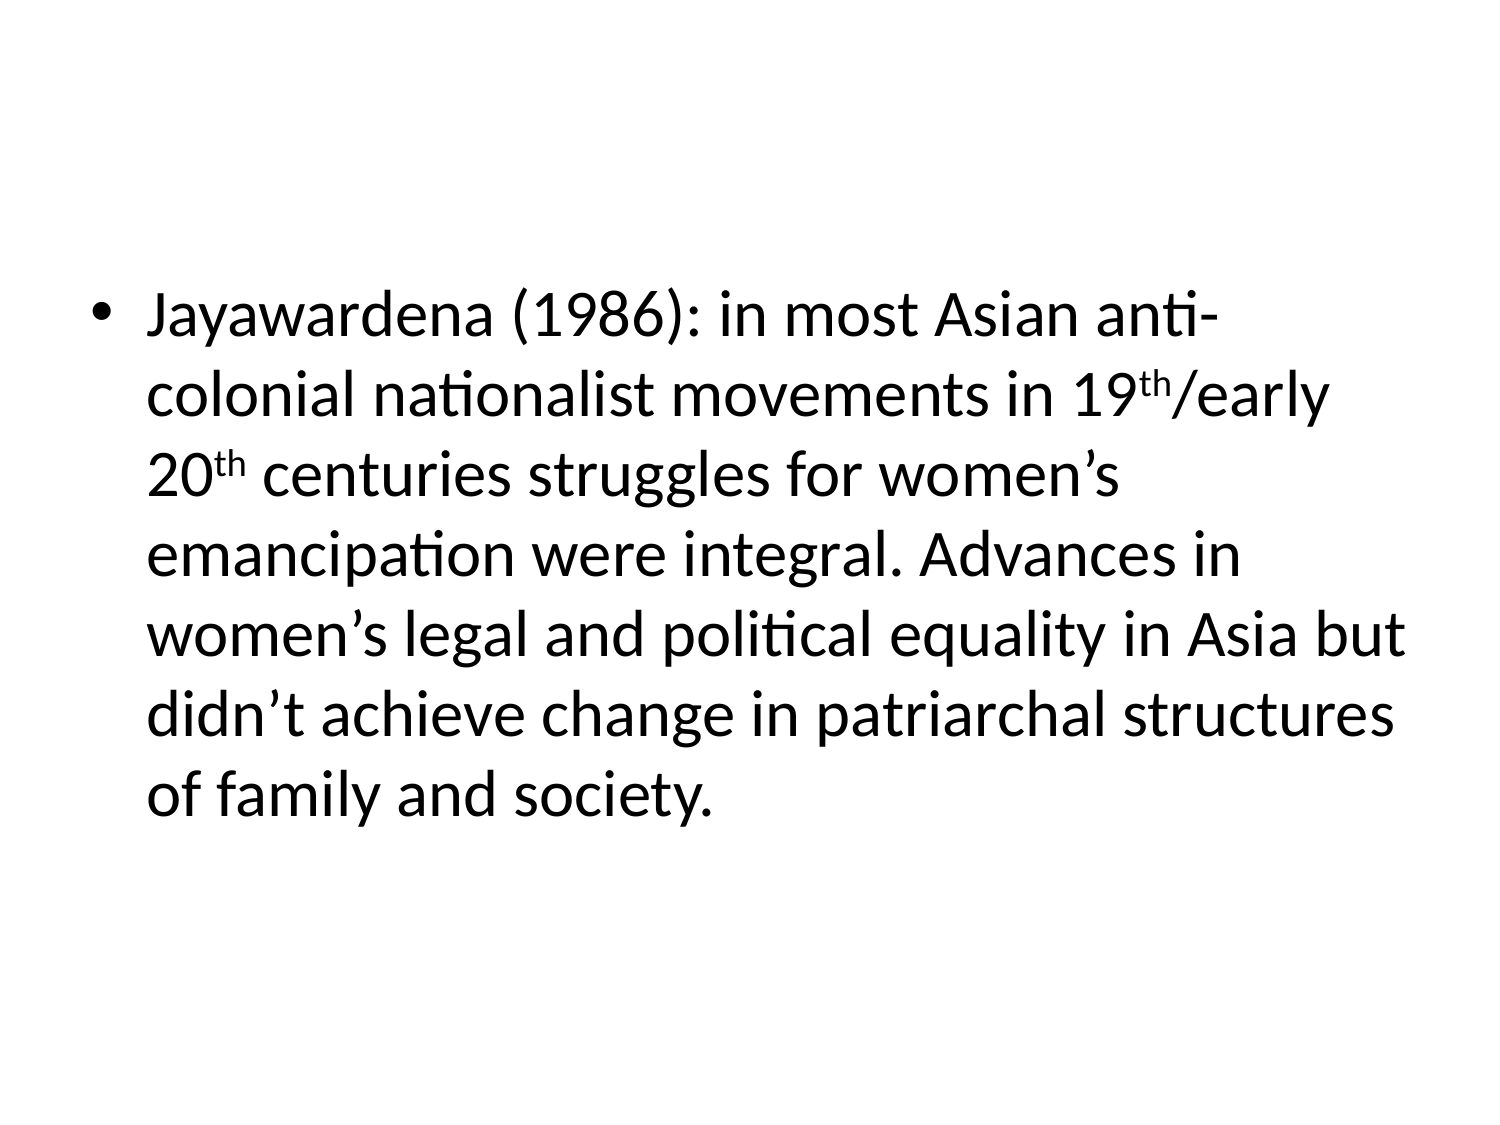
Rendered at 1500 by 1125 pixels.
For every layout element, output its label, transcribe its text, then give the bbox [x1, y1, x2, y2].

list Jayawardena (1986): in most Asian anti-colonial nationalist movements in 19th/early 20th centuries struggles for women’s emancipation were integral. Advances in women’s legal and political equality in Asia but didn’t achieve change in patriarchal structures of family and society. [75, 262, 1425, 1005]
